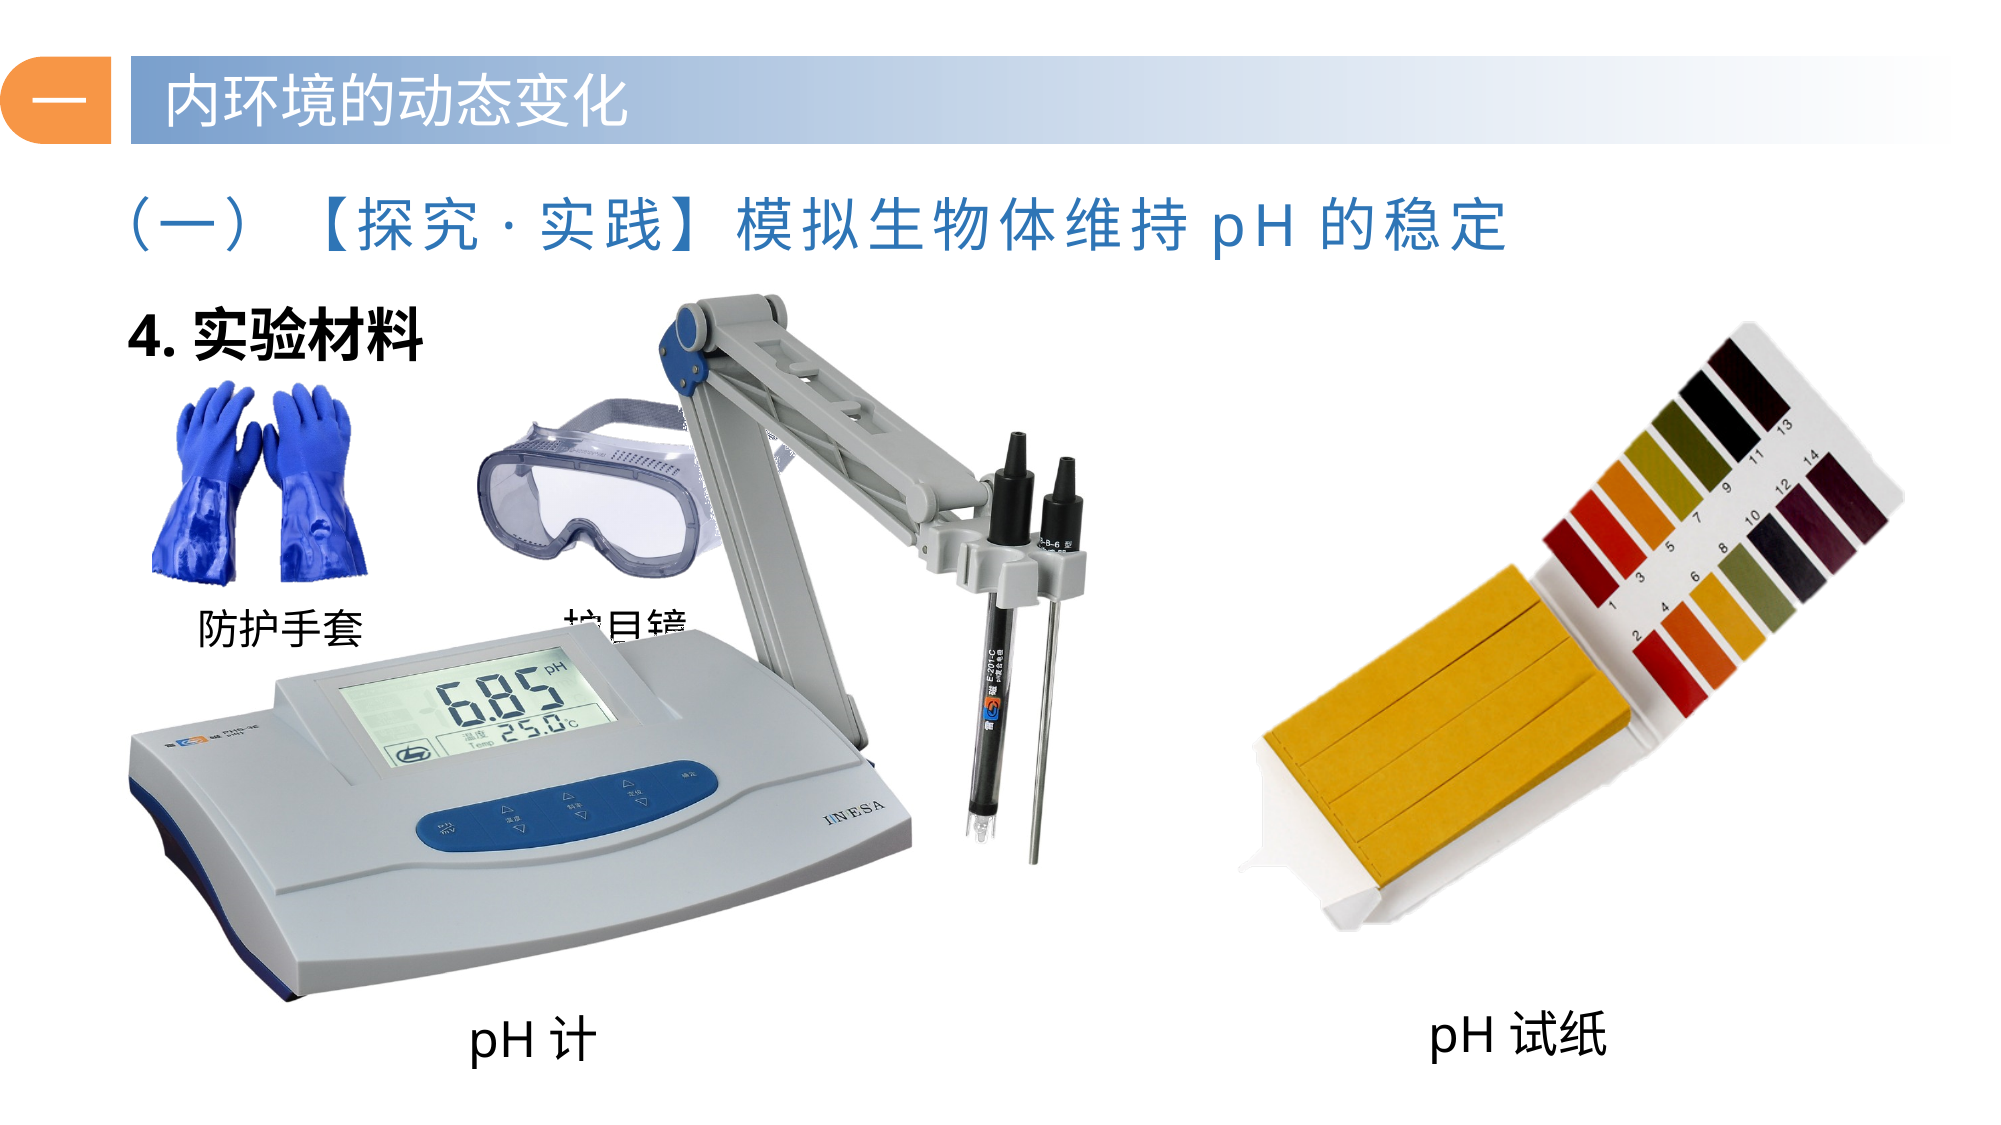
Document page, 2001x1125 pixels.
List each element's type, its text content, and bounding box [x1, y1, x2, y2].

text_box pH计 [414, 1039, 653, 1075]
text_box （一）【探究·实践】模拟生物体维持pH的稳定 [78, 181, 1523, 266]
text_box pH试纸 [1399, 1002, 1638, 1070]
text_box 一 [20, 55, 114, 146]
picture [67, 257, 1958, 1039]
text_box 内环境的动态变化 [164, 63, 631, 134]
